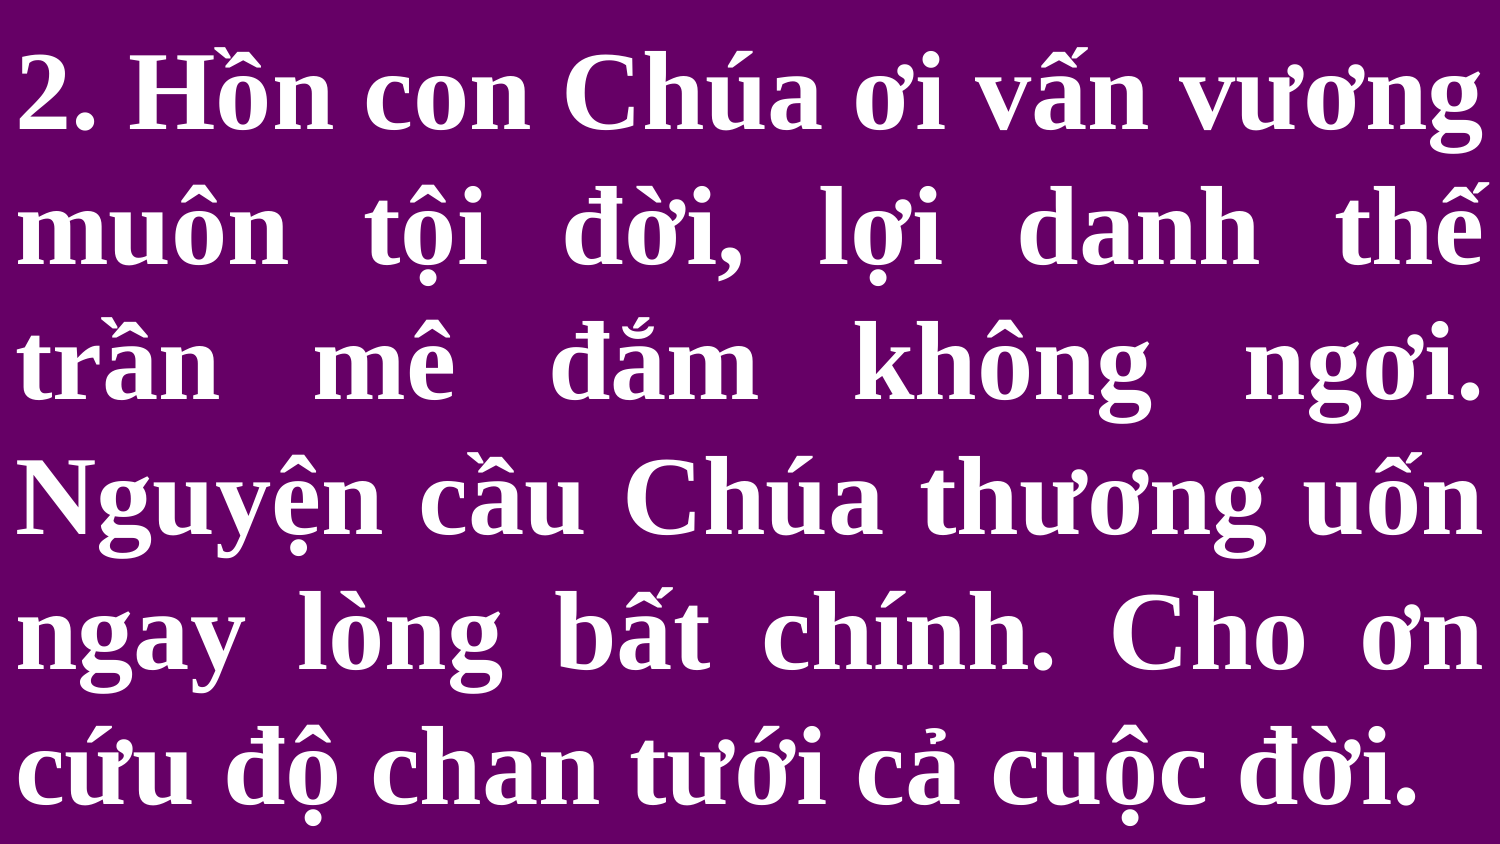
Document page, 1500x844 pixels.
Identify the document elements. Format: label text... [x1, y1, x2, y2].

title 2. Hồn con Chúa ơi vấn vương muôn tội đời, lợi danh thế trần mê đắm không ngơi. Nguyện cầu Chúa thương uốn ngay lòng bất chính. Cho ơn cứu độ chan tưới cả cuộc đời. [0, 0, 1500, 844]
